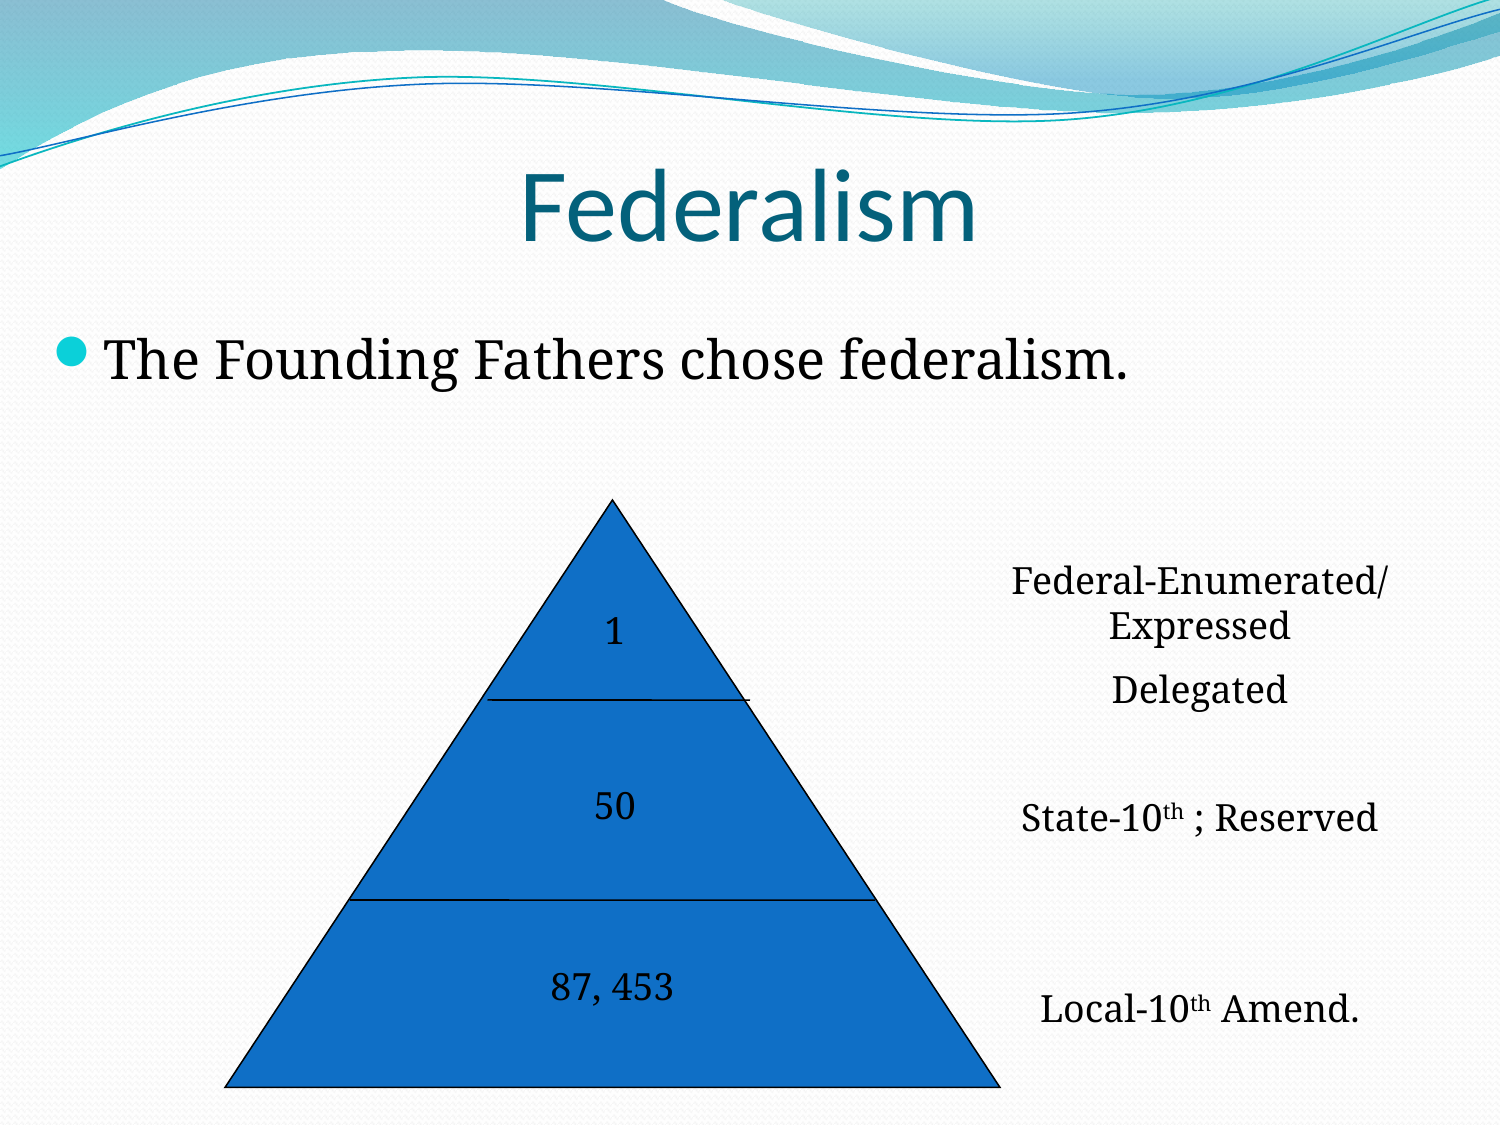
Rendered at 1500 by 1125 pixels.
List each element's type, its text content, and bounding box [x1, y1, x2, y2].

text_box 50 [579, 774, 651, 835]
text_box Federal-Enumerated/Expressed Delegated State-10th ; Reserved Local-10th Amend. [924, 549, 1475, 1038]
text_box 1 [589, 599, 641, 660]
list The Founding Fathers chose federalism. [37, 324, 1463, 500]
title Federalism [75, 115, 1425, 263]
text_box 87, 453 [225, 499, 1000, 1088]
